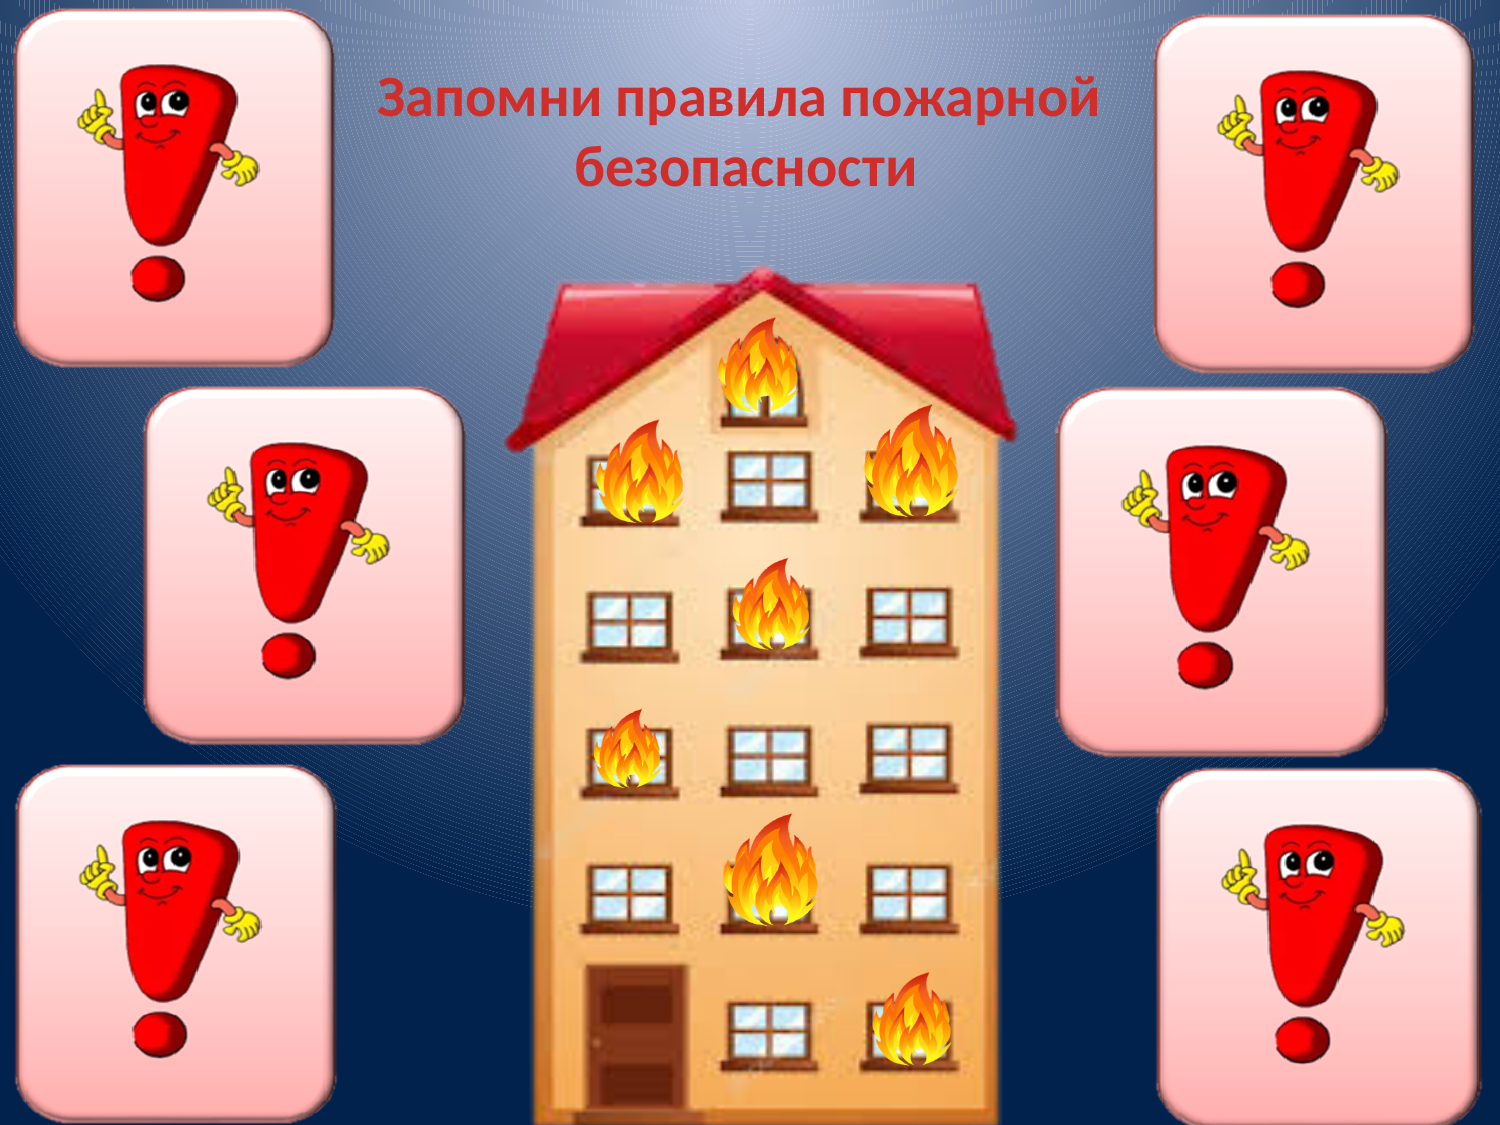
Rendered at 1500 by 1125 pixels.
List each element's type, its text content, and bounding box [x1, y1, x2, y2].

picture [2, 0, 1500, 1125]
text_box Запомни правила пожарной безопасности [369, 50, 1117, 206]
